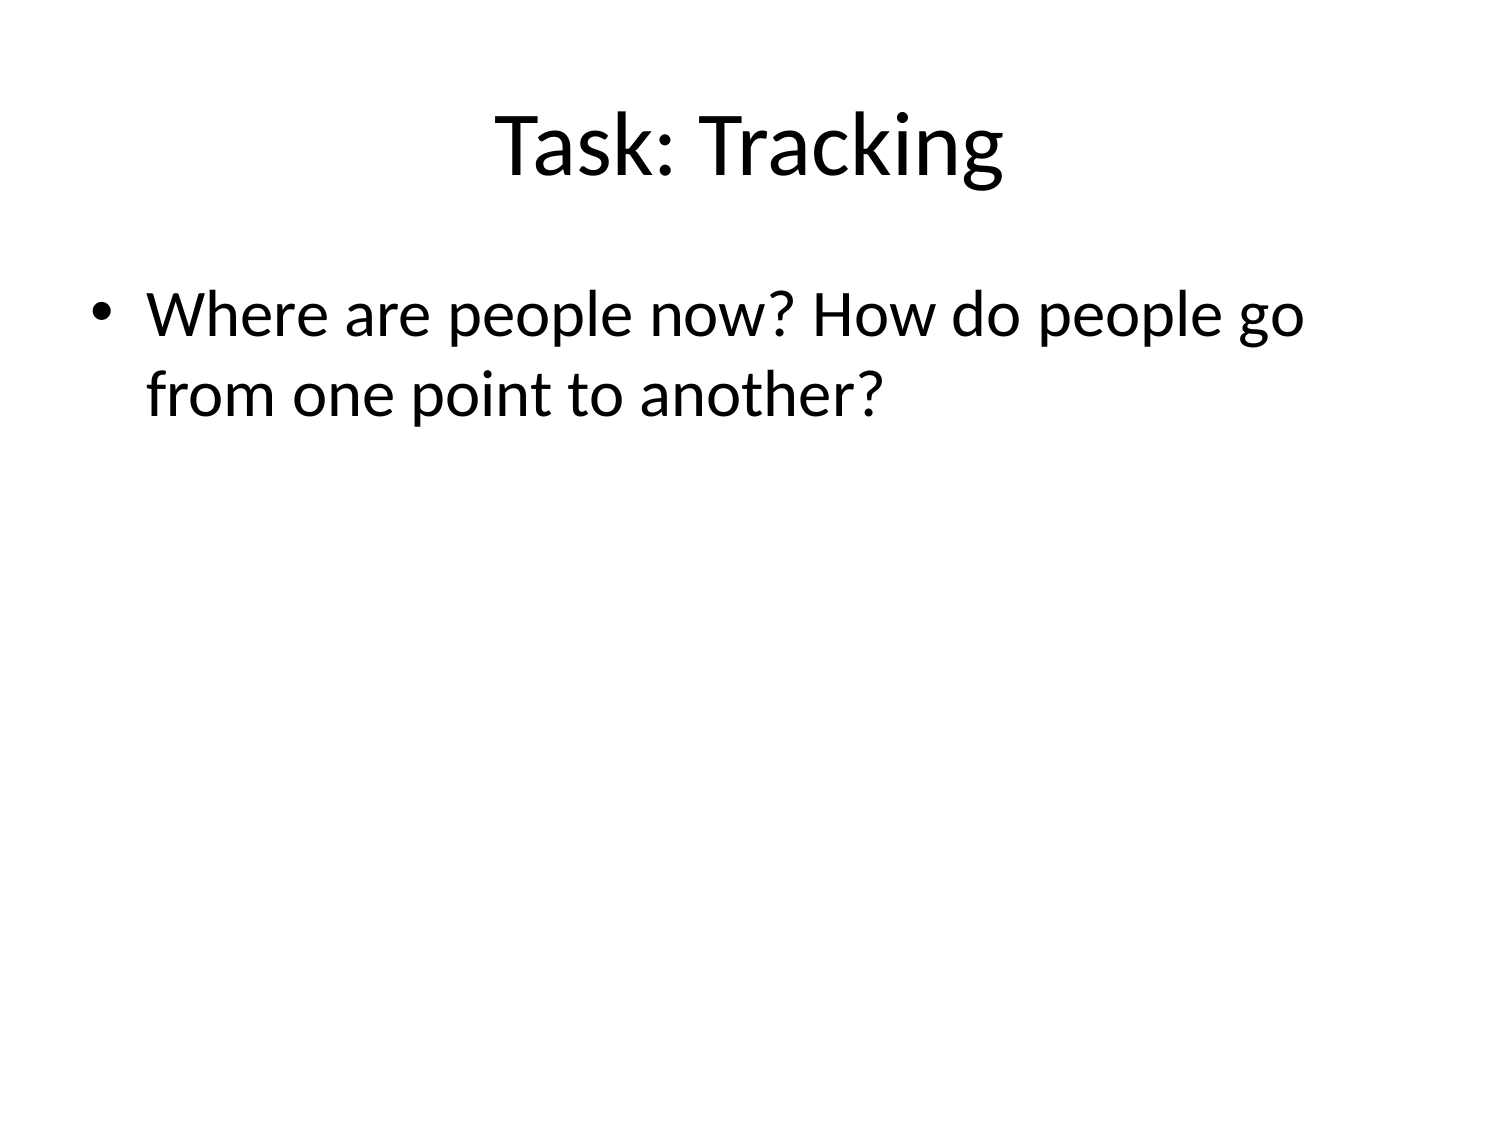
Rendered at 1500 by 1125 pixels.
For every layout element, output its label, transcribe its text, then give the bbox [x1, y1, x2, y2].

list Where are people now? How do people go from one point to another? [75, 262, 1425, 1005]
title Task: Tracking [75, 45, 1425, 233]
